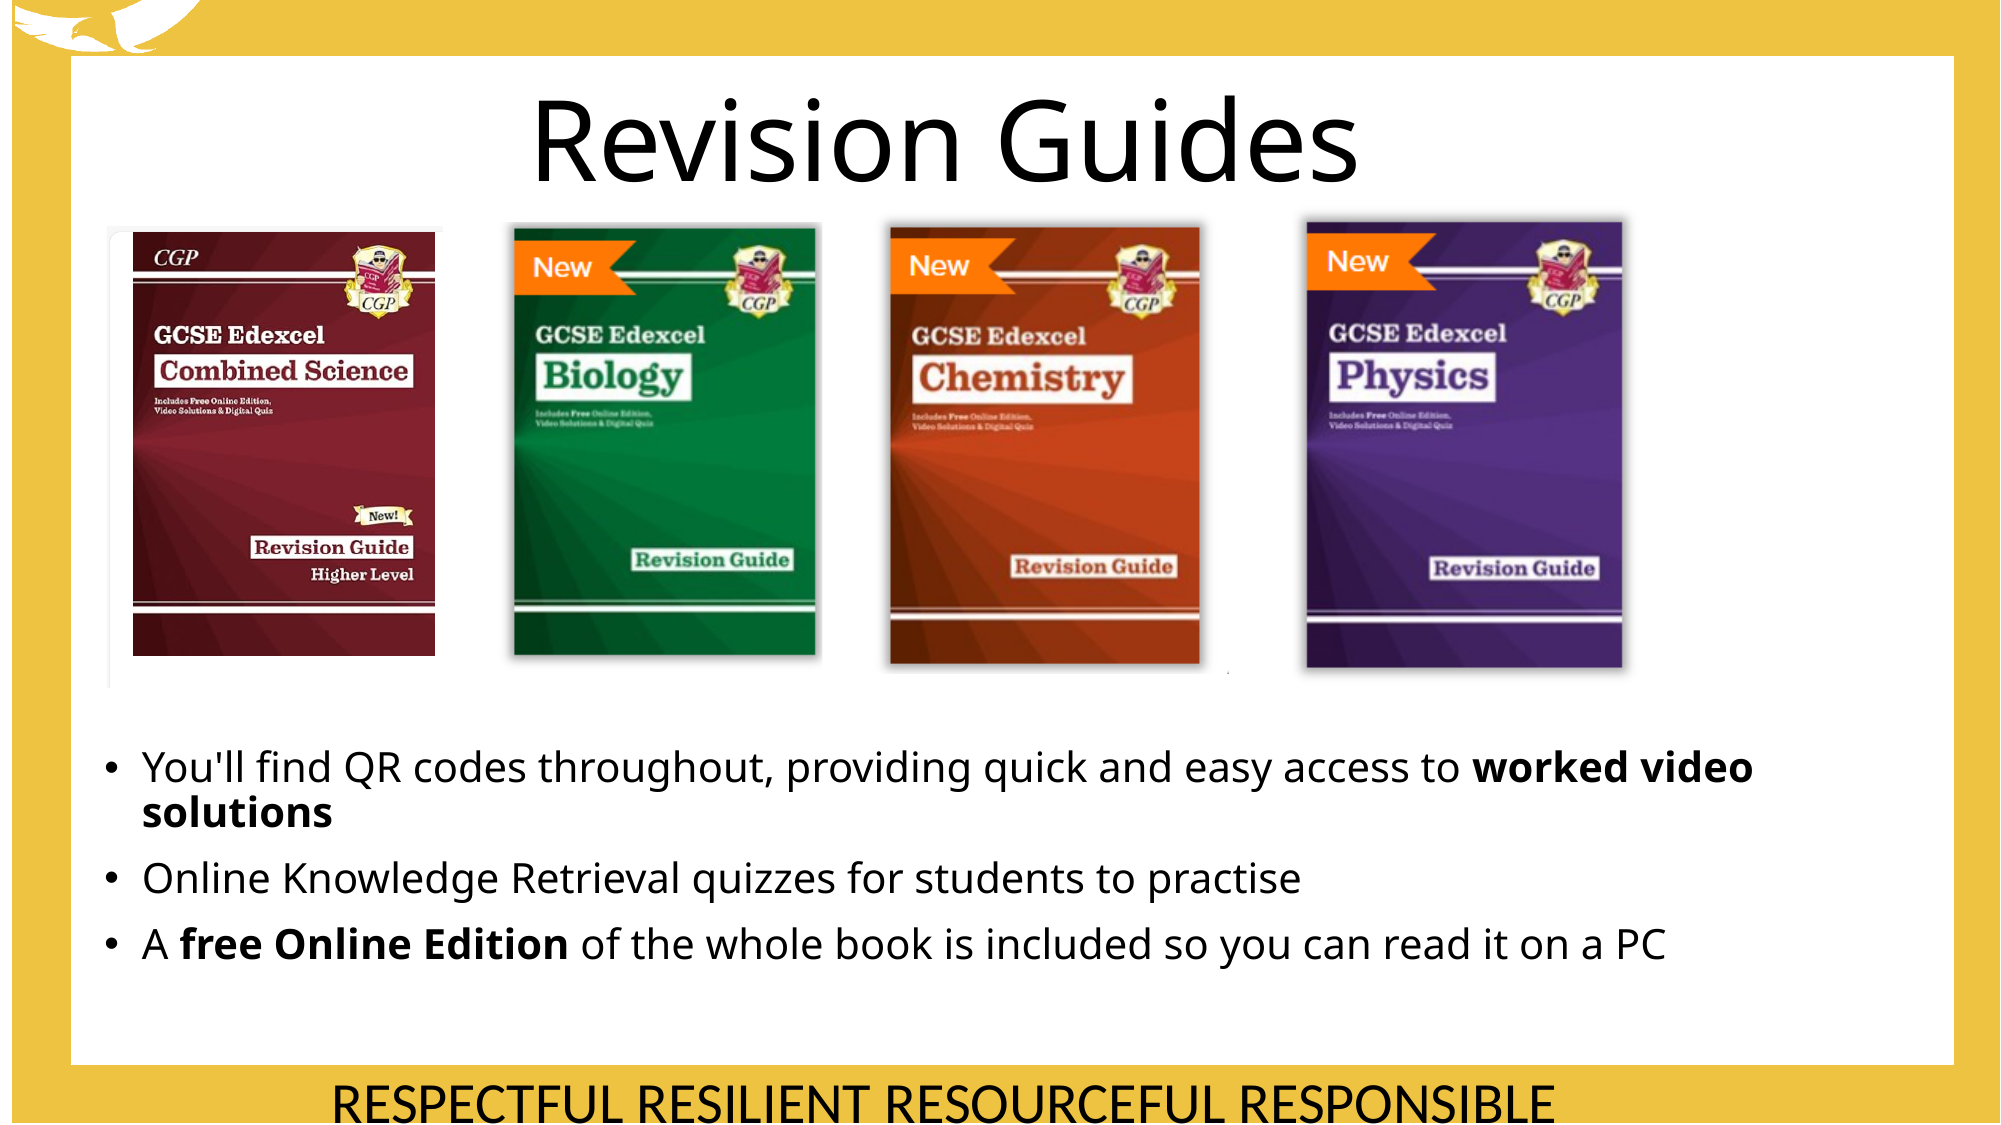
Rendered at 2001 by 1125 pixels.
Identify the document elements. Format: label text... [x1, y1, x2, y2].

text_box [15, 0, 1984, 1094]
picture [106, 187, 1229, 688]
picture [1292, 205, 1643, 691]
list You'll find QR codes throughout, providing quick and easy access to worked video solutions Online Knowledge Retrieval quizzes for students to practise A free Online Edition of the whole book is included so you can read it on a PC [89, 1094, 1936, 1122]
